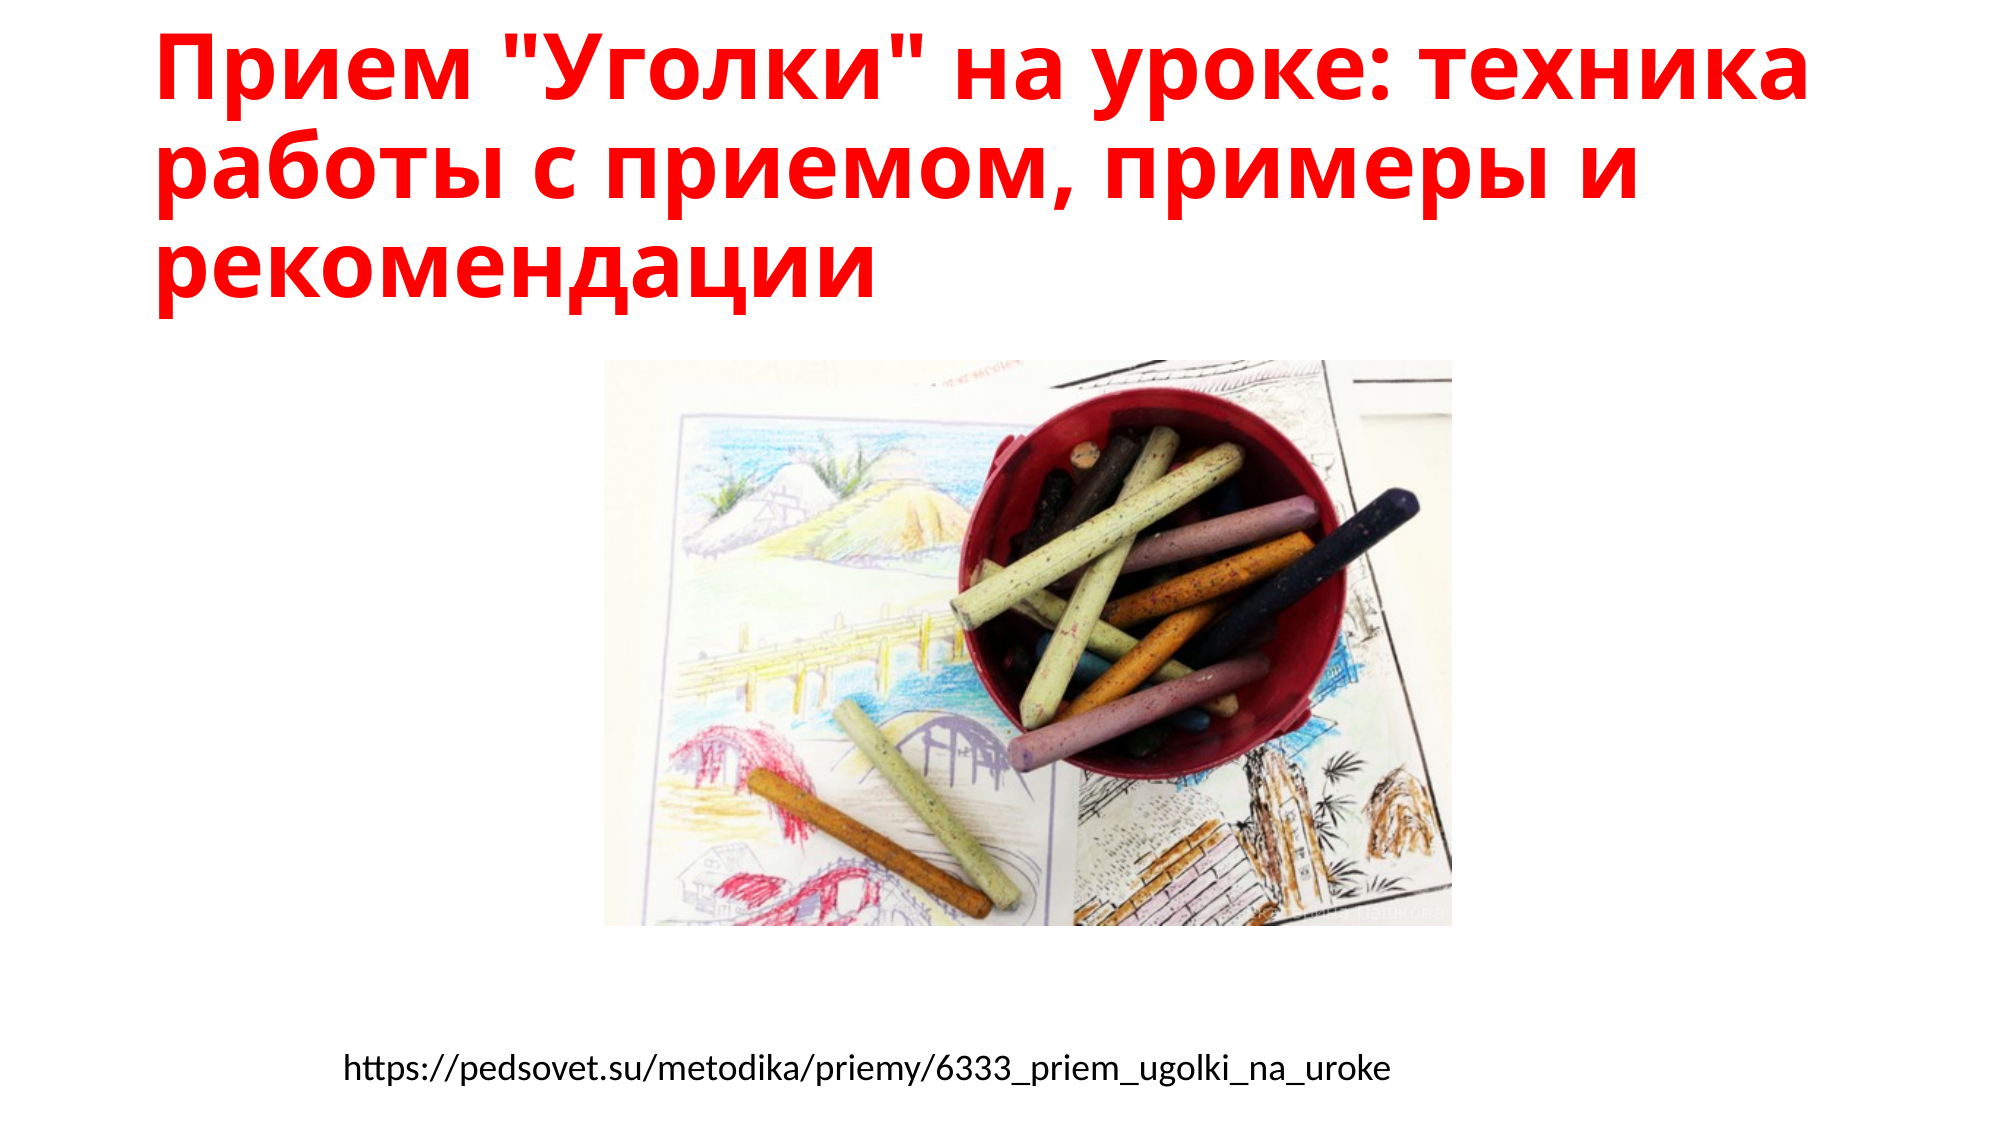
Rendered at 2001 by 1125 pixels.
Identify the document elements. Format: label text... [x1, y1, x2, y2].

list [604, 360, 1453, 926]
title Прием "Уголки" на уроке: техника работы с приемом, примеры и рекомендации [137, 59, 1863, 278]
text_box https://pedsovet.su/metodika/priemy/6333_priem_ugolki_na_uroke [328, 1035, 1660, 1096]
